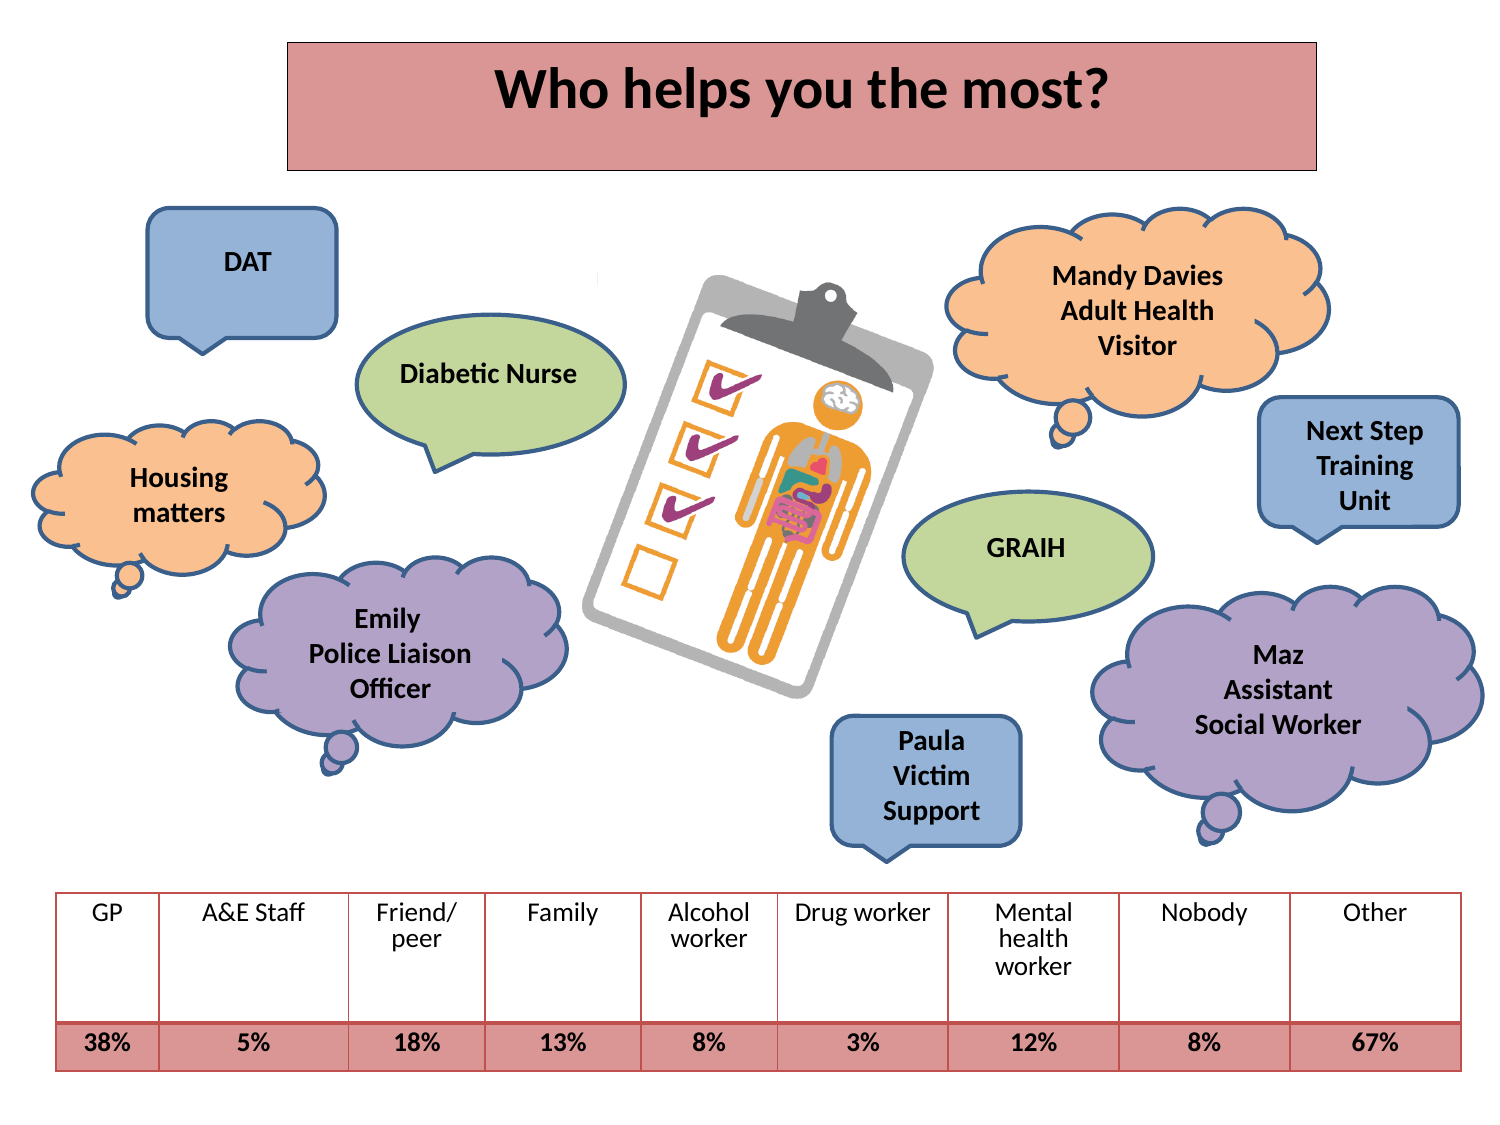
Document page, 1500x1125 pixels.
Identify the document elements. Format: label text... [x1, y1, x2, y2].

table_header Other [1291, 894, 1460, 1021]
table_header Drug worker [778, 894, 947, 1021]
table_header Family [486, 894, 640, 1021]
table_cell 67% [1291, 1025, 1460, 1070]
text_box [33, 420, 325, 575]
table_header Mental health worker [949, 894, 1118, 1021]
table_cell 38% [57, 1025, 158, 1070]
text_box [831, 714, 1021, 847]
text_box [229, 556, 567, 747]
table_cell 8% [1120, 1025, 1289, 1070]
table_cell 8% [642, 1025, 777, 1070]
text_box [147, 207, 337, 339]
text_box Who helps you the most? [287, 42, 1317, 171]
table_cell 3% [778, 1025, 947, 1070]
table_cell 18% [349, 1025, 484, 1070]
table_cell 5% [160, 1025, 348, 1070]
table_cell 12% [949, 1025, 1118, 1070]
table_header Alcohol worker [642, 894, 777, 1021]
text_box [903, 491, 1154, 622]
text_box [1092, 585, 1483, 811]
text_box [946, 207, 1330, 417]
table_header Nobody [1120, 894, 1289, 1021]
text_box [356, 314, 626, 455]
table_header Friend/ peer [349, 894, 484, 1021]
table_header GP [57, 894, 158, 1021]
table_cell 13% [486, 1025, 640, 1070]
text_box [1258, 396, 1459, 528]
picture [577, 271, 940, 705]
table_header A&E Staff [160, 894, 348, 1021]
